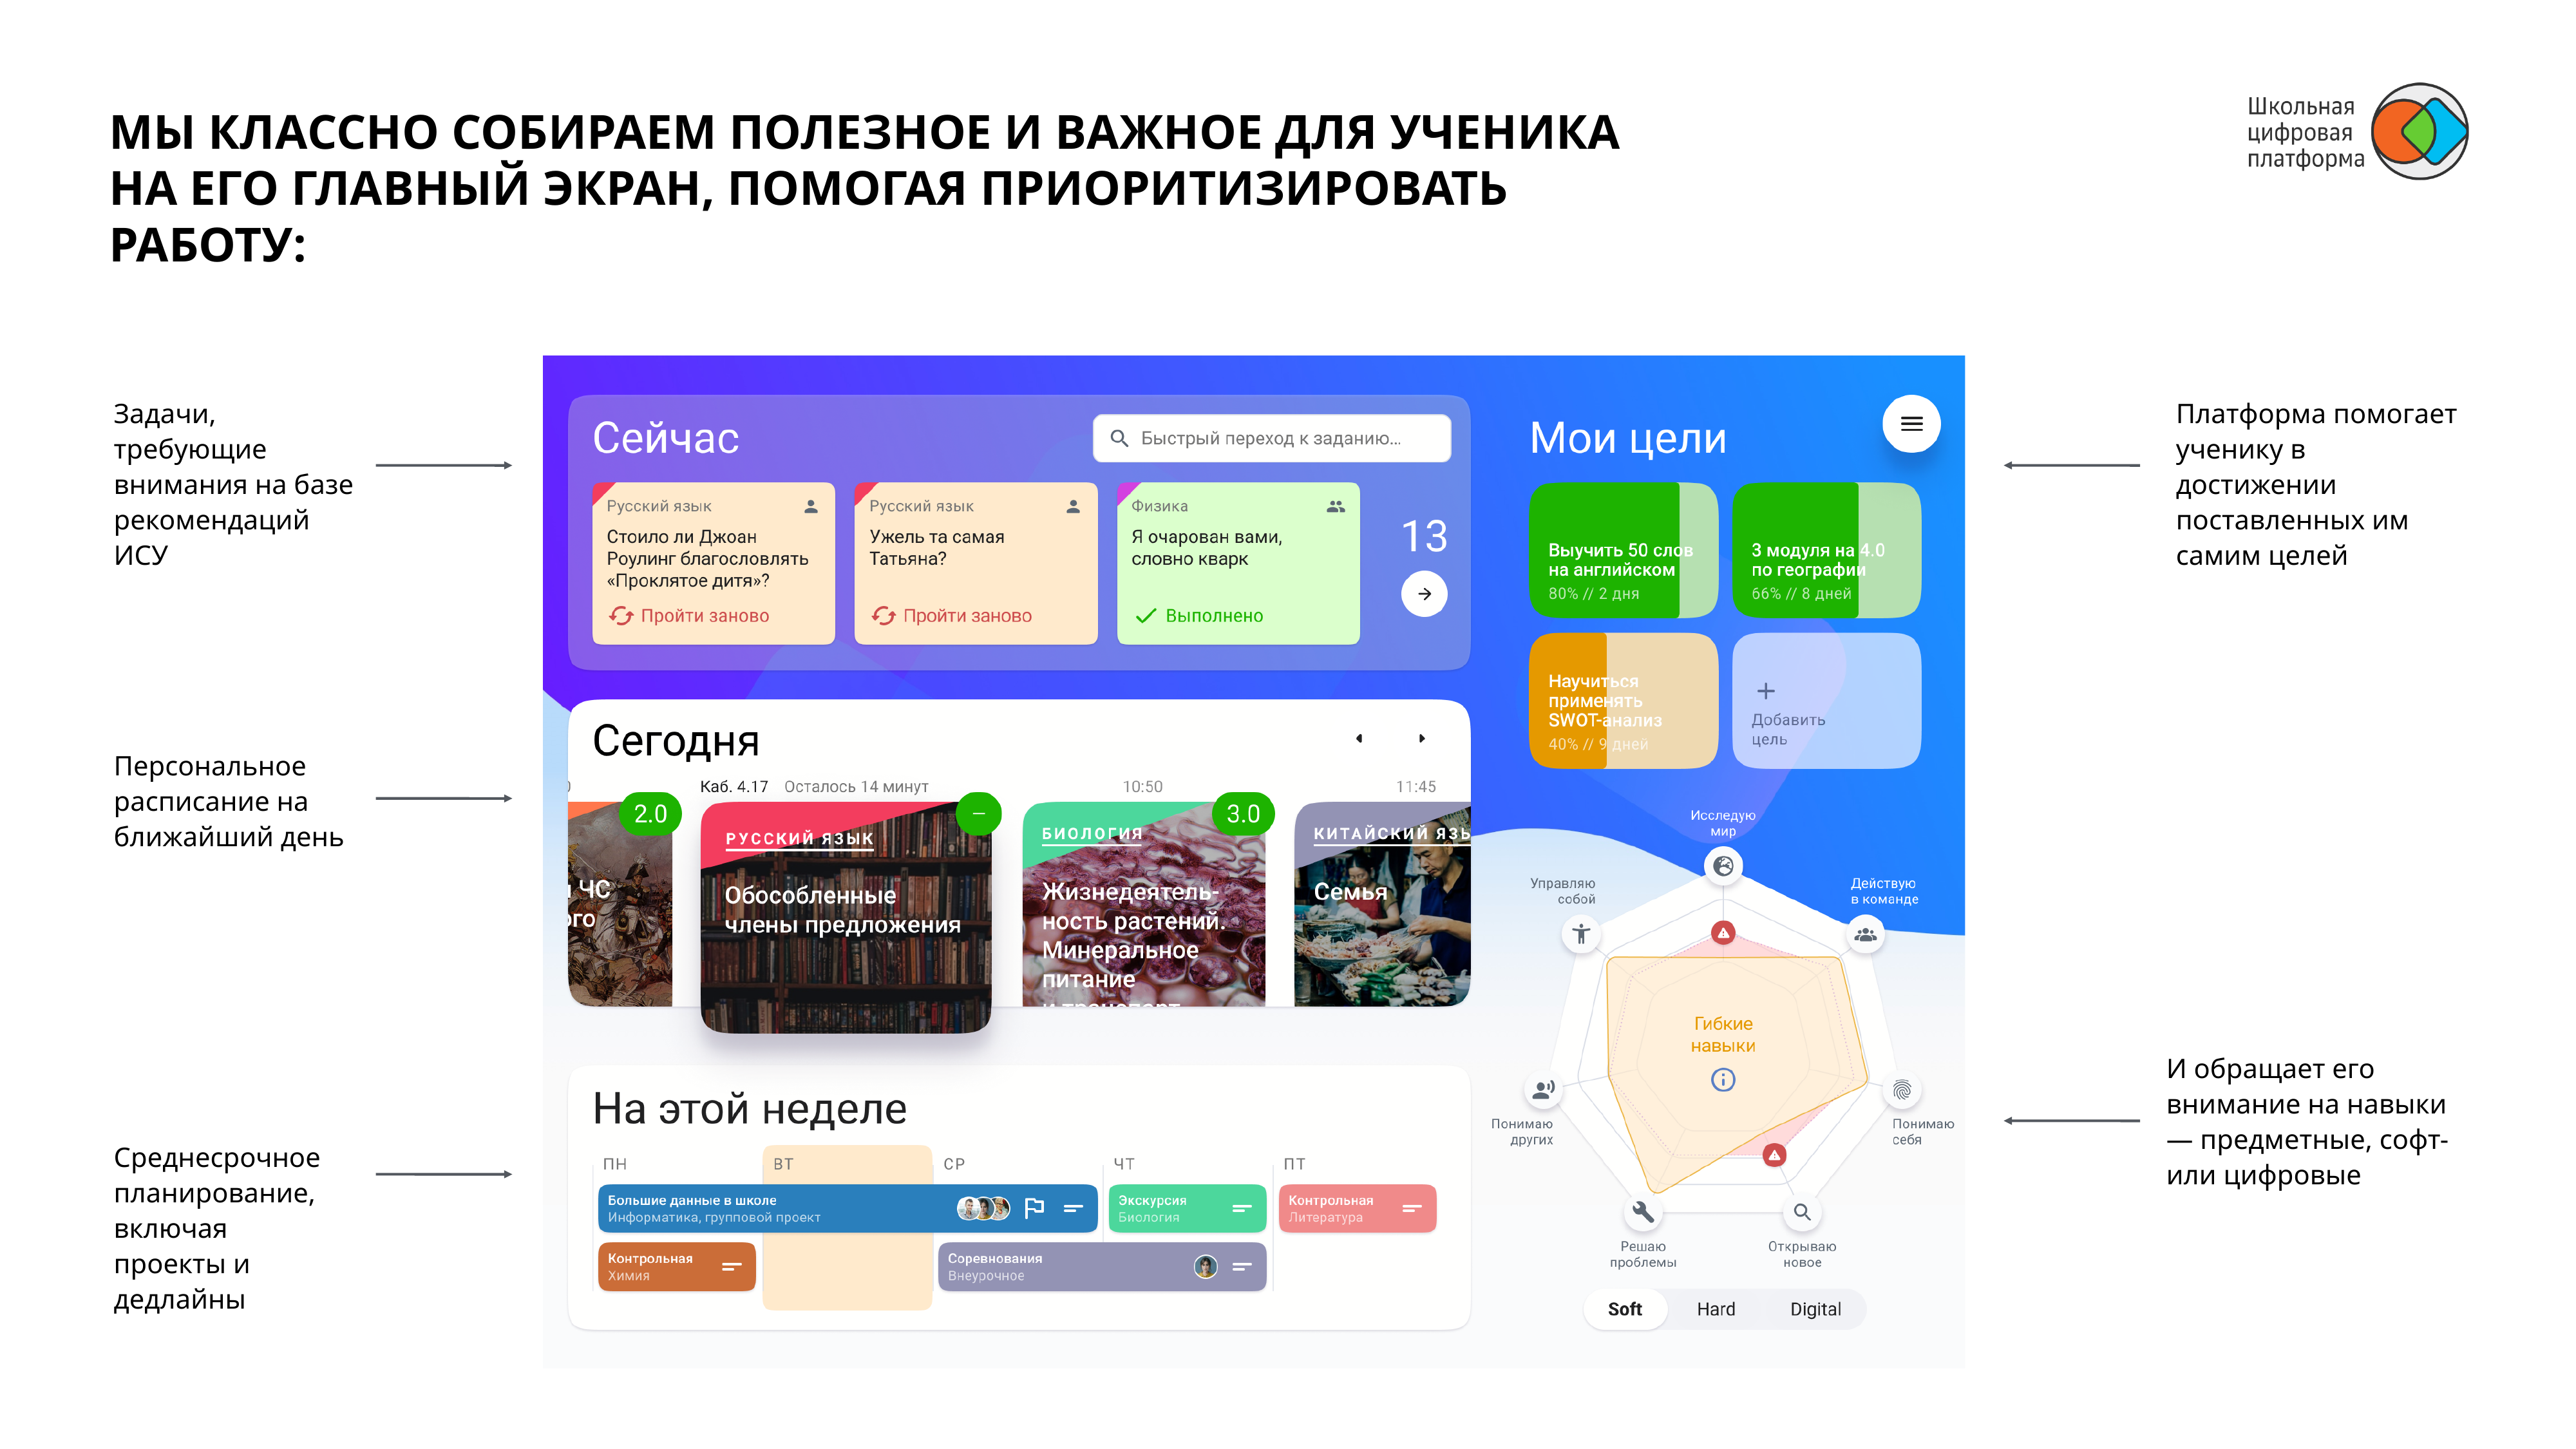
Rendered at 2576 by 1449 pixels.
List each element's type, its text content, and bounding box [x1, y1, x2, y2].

text_box И обращает его внимание на навыки — предметные, софт- или цифровые [2156, 1039, 2480, 1200]
picture [2249, 82, 2469, 181]
text_box Среднесрочное планирование, включая проекты и дедлайны [104, 1128, 345, 1324]
text_box [375, 1170, 513, 1179]
text_box [375, 794, 513, 803]
text_box Персональное расписание на ближайший день [104, 735, 408, 862]
text_box Задачи, требующие внимания на базе рекомендаций ИСУ [104, 383, 372, 580]
text_box Платформа помогает ученику в достижении поставленных им самим целей [2166, 383, 2470, 580]
text_box Мы классно собираем полезное и важное для ученика на его главный экран, помогая приоритизировать работу: [104, 96, 1688, 277]
text_box [2003, 1117, 2141, 1125]
picture [542, 355, 1965, 1369]
text_box [2003, 461, 2141, 469]
text_box [375, 461, 513, 469]
